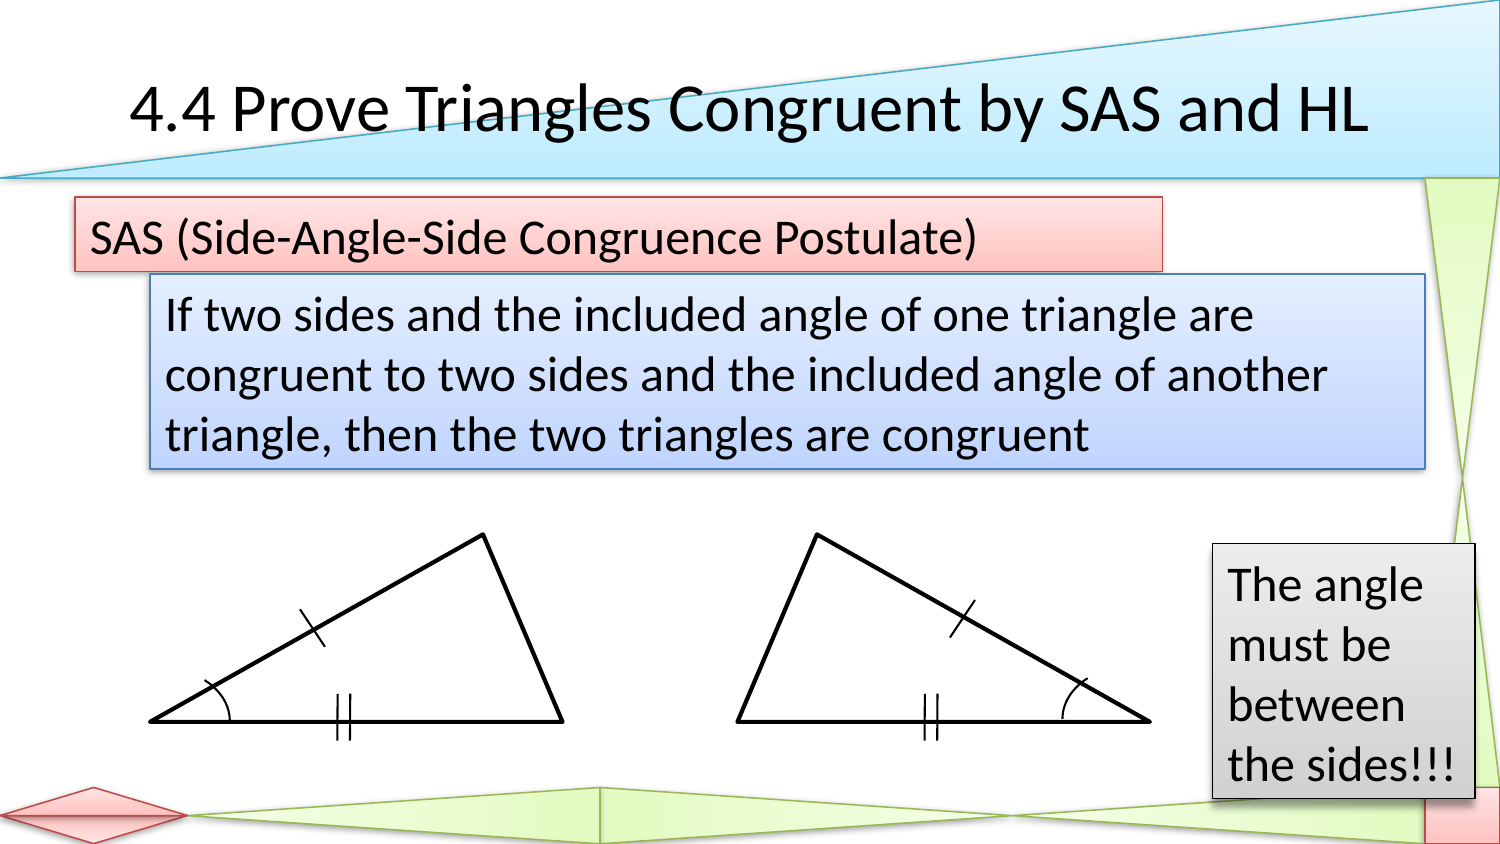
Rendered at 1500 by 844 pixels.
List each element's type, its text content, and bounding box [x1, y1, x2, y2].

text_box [943, 605, 982, 632]
text_box The angle must be between the sides!!! [1212, 543, 1476, 799]
text_box SAS (Side-Angle-Side Congruence Postulate) [74, 196, 1163, 272]
text_box [158, 679, 231, 721]
text_box [147, 532, 565, 724]
text_box [735, 532, 1152, 724]
text_box If two sides and the included angle of one triangle are congruent to two sides and the included angle of another triangle, then the two triangles are congruent [149, 273, 1426, 470]
text_box [1061, 677, 1134, 719]
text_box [293, 615, 332, 641]
title 4.4 Prove Triangles Congruent by SAS and HL [75, 33, 1425, 175]
